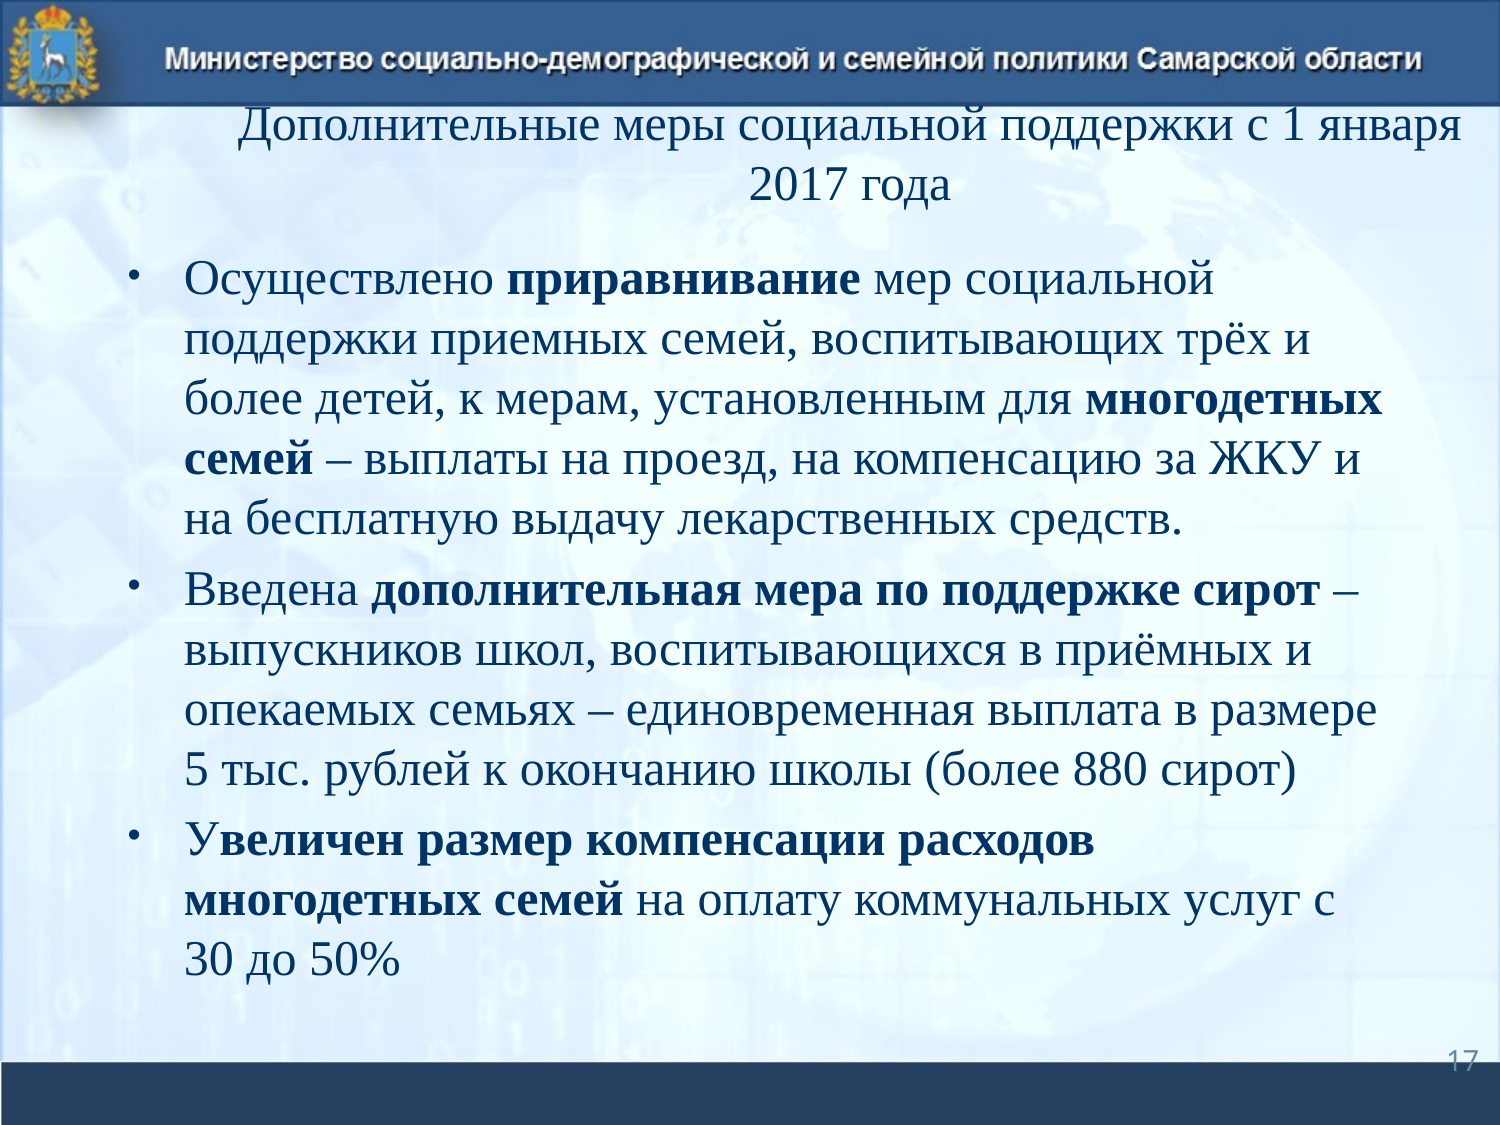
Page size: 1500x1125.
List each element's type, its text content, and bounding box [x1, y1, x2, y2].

picture [0, 0, 1500, 1125]
list Осуществлено приравнивание мер социальной поддержки приемных семей, воспитывающих трёх и более детей, к мерам, установленным для многодетных семей – выплаты на проезд, на компенсацию за ЖКУ и на бесплатную выдачу лекарственных средств. Введена дополнительная мера по поддержке сирот – выпускников школ, воспитывающихся в приёмных и опекаемых семьях – единовременная выплата в размере 5 тыс. рублей к окончанию школы (более 880 сирот) Увеличен размер компенсации расходов многодетных семей на оплату коммунальных услуг с 30 до 50% [112, 237, 1413, 988]
title Дополнительные меры социальной поддержки с 1 января 2017 года [199, 62, 1500, 238]
slide_number 17 [1181, 1034, 1495, 1111]
